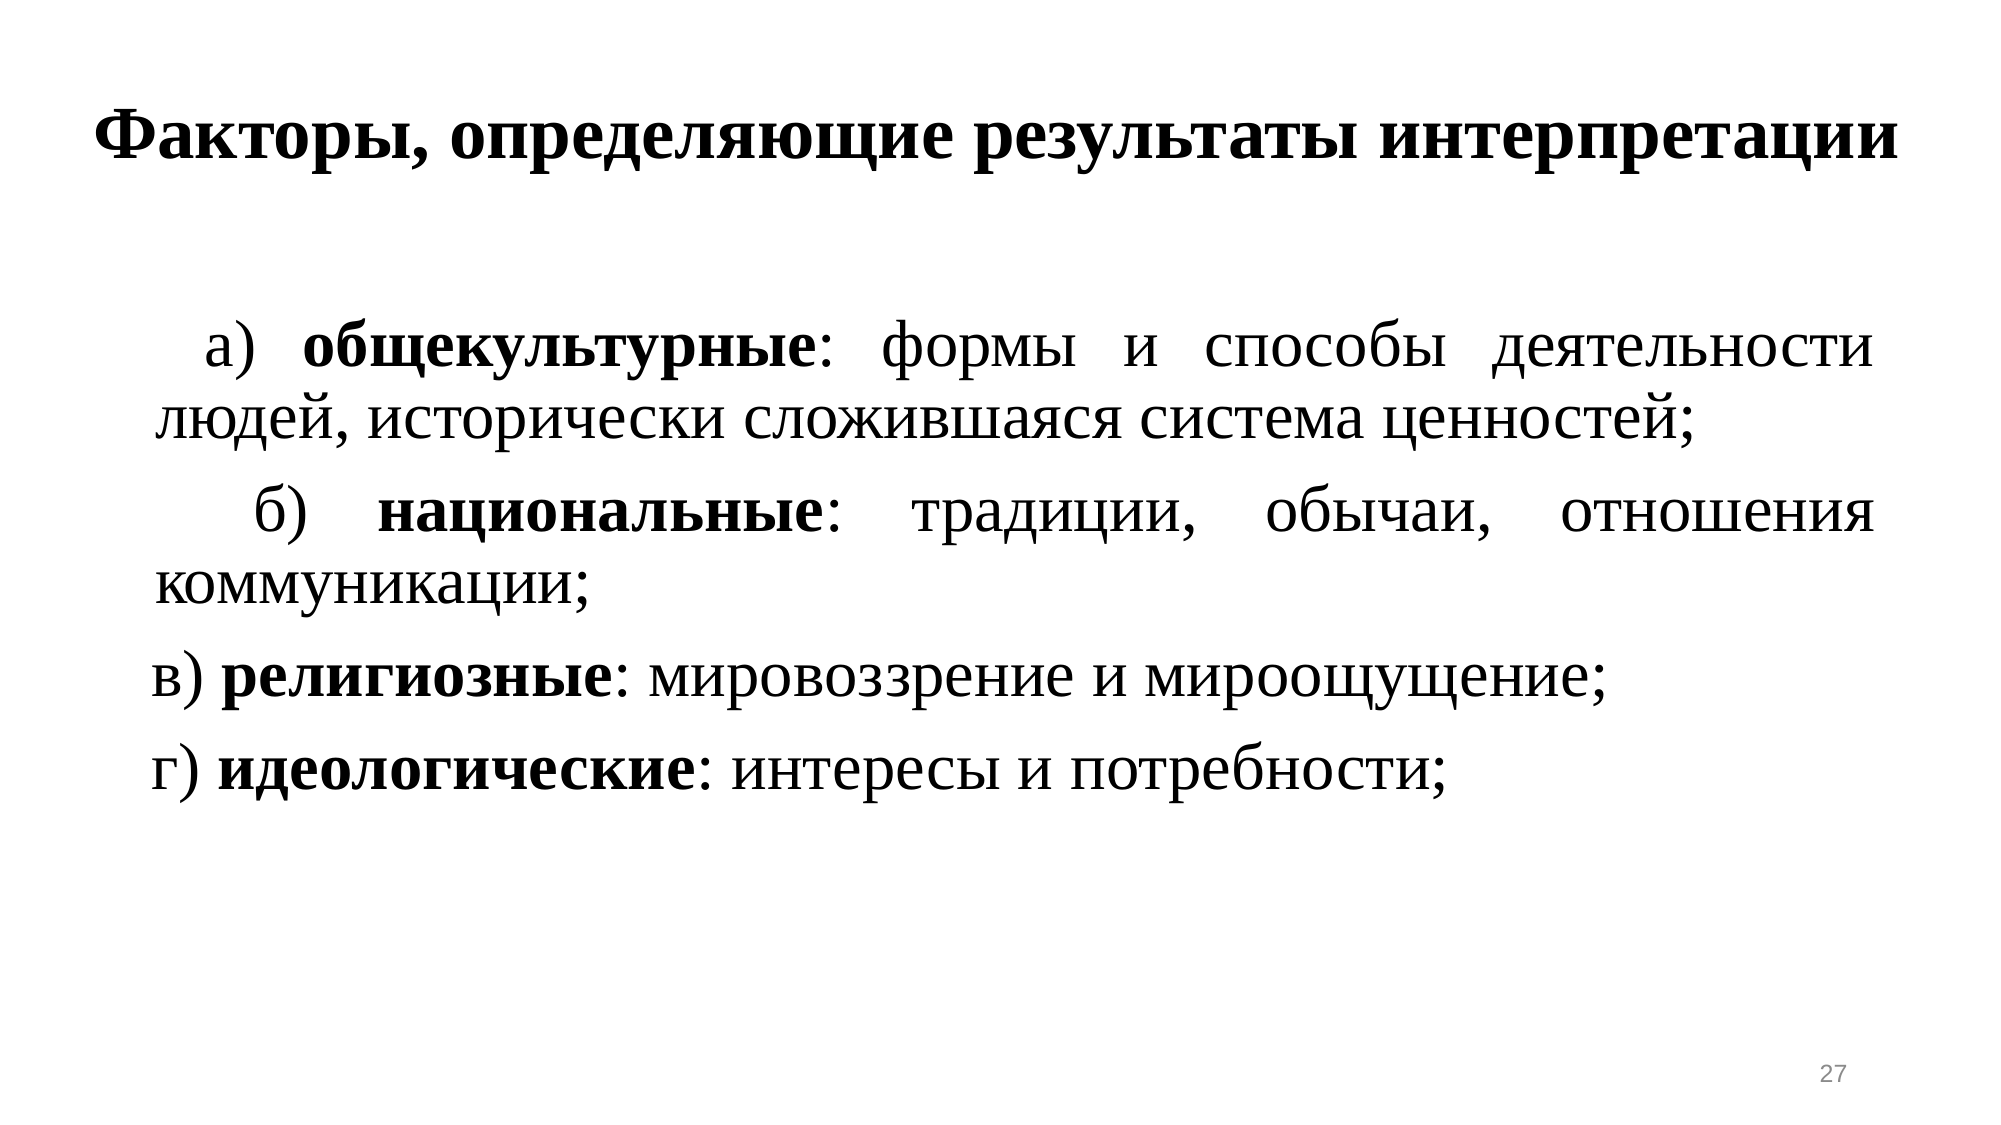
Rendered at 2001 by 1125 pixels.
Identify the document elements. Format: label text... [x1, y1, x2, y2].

list а) общекультурные: формы и способы деятельности людей, исторически сложившаяся система ценностей; б) национальные: традиции, обычаи, отношения коммуникации; в) религиозные: мировоззрение и мироощущение; г) идеологические: интересы и потребности; [102, 301, 1892, 1083]
slide_number 27 [1412, 1042, 1863, 1103]
title Факторы, определяющие результаты интерпретации [53, 59, 1941, 208]
